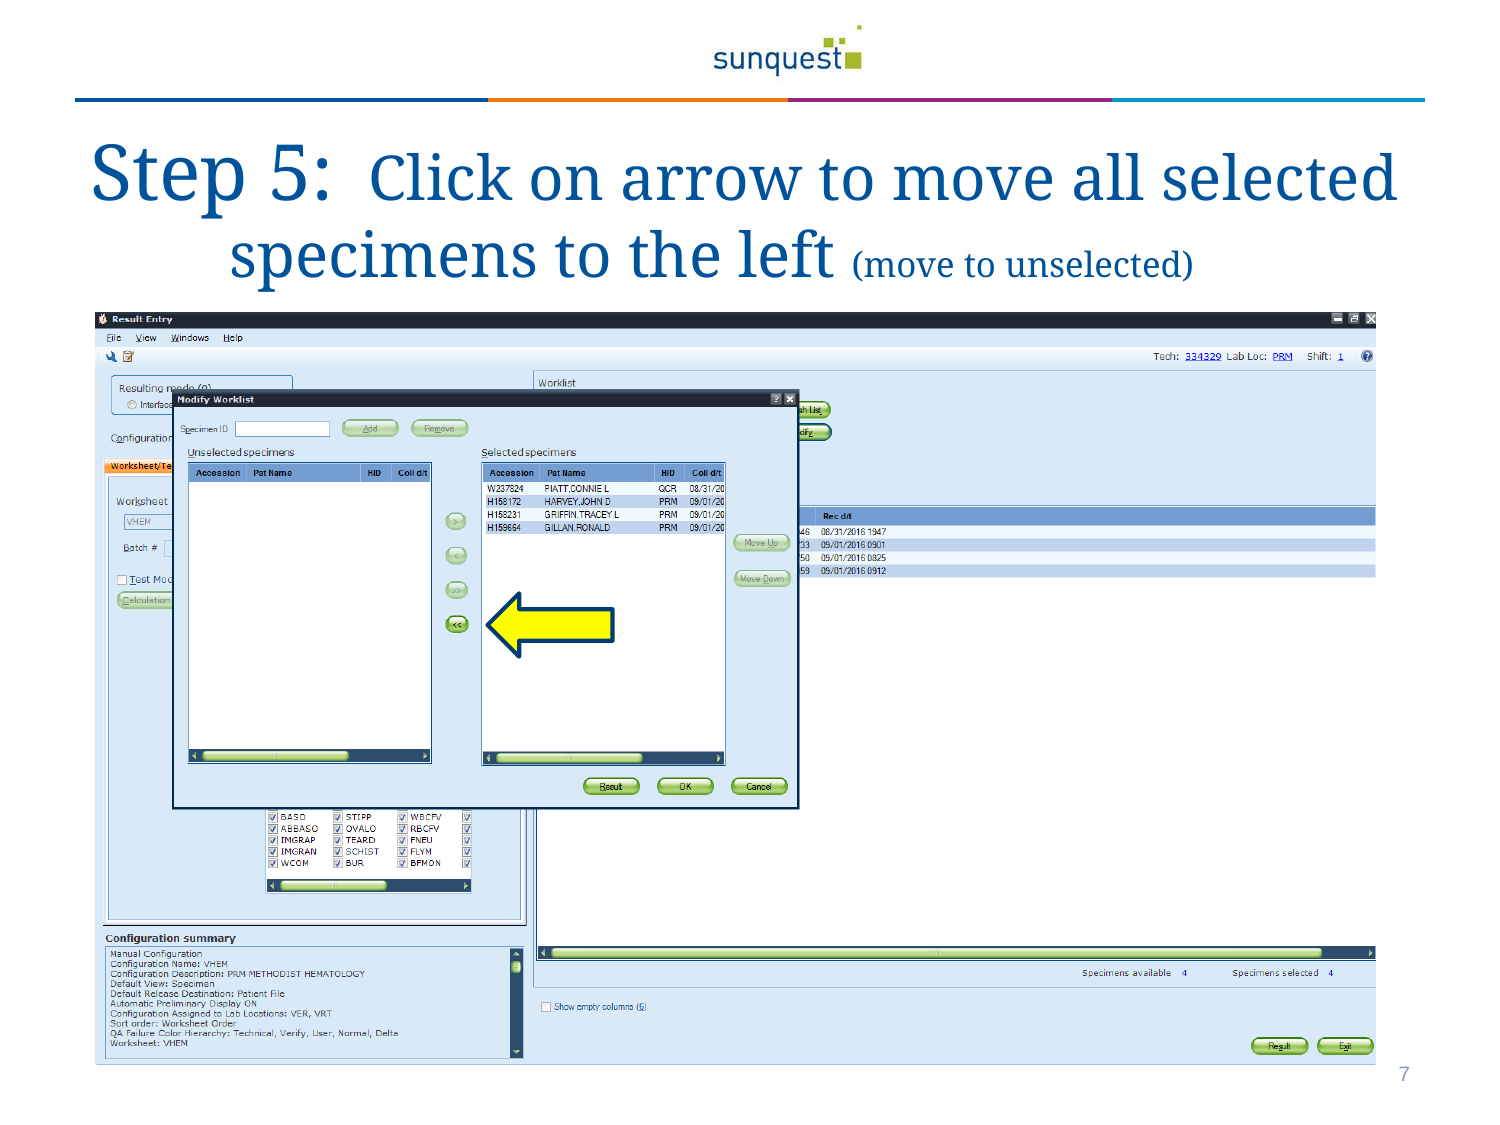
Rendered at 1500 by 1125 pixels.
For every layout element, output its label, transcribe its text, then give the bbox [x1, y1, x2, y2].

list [689, 0, 886, 98]
title Step 5: Click on arrow to move all selected specimens to the left (move to unselected) [75, 112, 1425, 300]
slide_number 7 [1275, 1042, 1425, 1103]
picture [94, 312, 1376, 1065]
